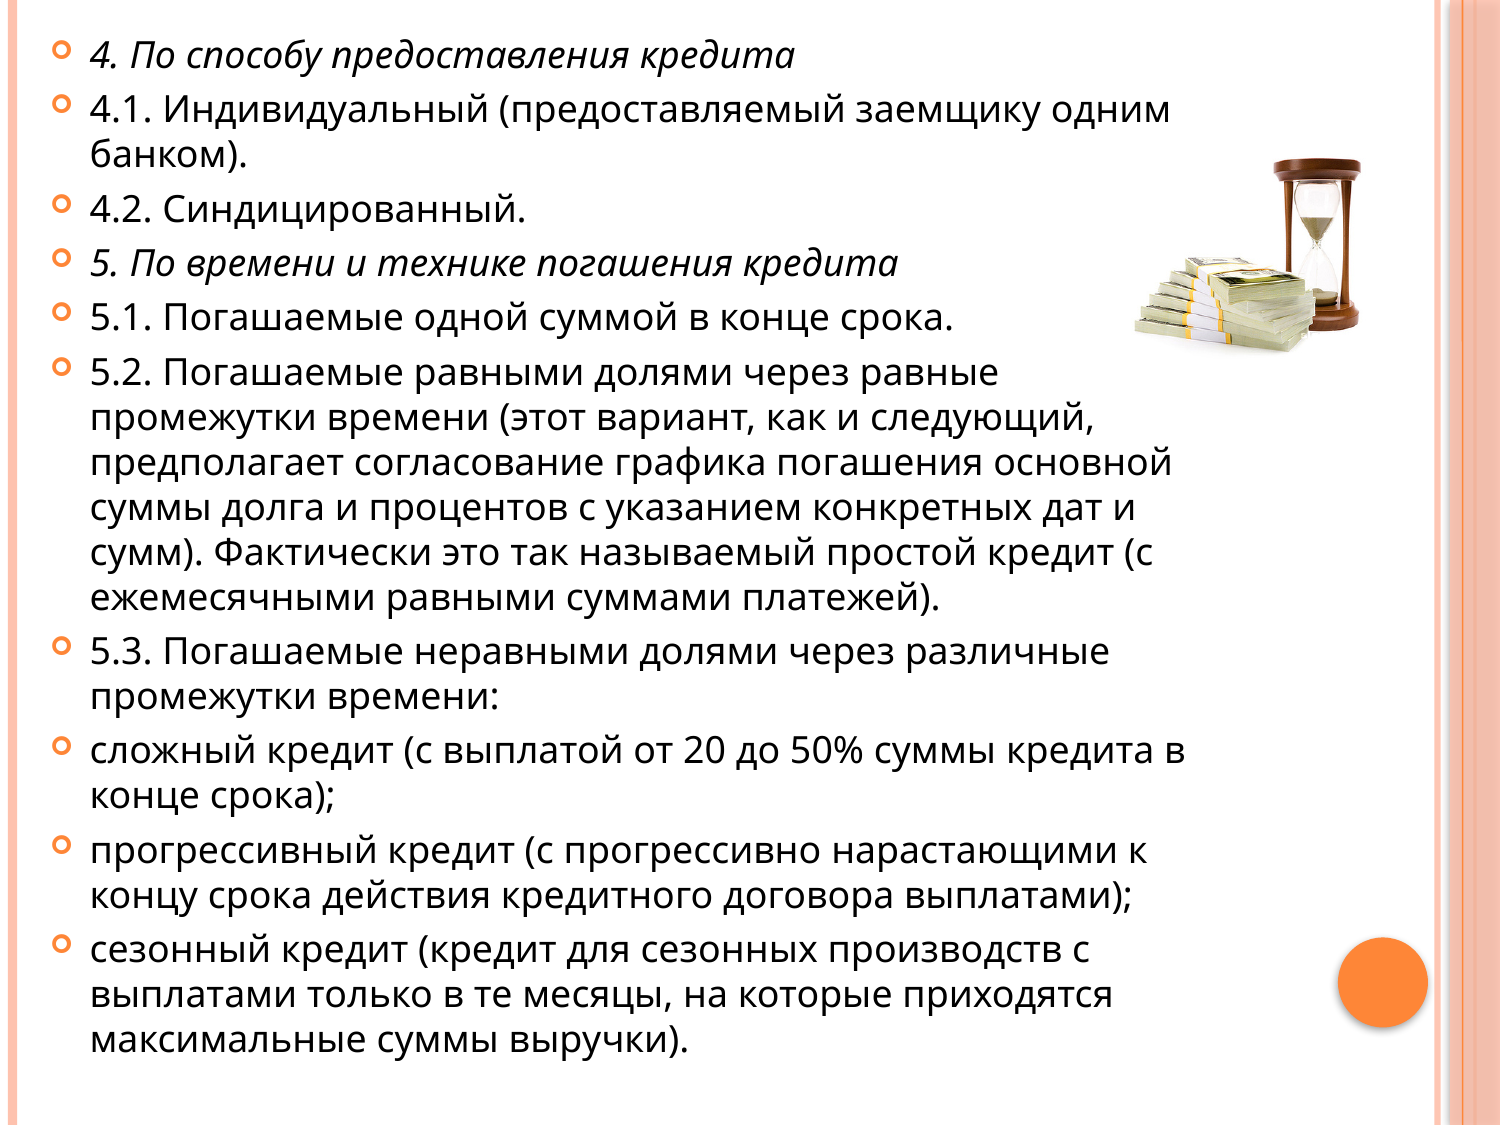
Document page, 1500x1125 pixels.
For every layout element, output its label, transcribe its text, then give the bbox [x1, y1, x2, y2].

picture [1112, 140, 1407, 364]
list 4. По способу предоставления кредита 4.1. Индивидуальный (предоставляемый заемщику одним банком). 4.2. Синдицированный. 5. По времени и технике погашения кредита 5.1. Погашаемые одной суммой в конце срока. 5.2. Погашаемые равными долями через равные промежутки времени (этот вариант, как и следующий, предполагает согласование графика погашения основной суммы долга и процентов с указанием конкретных дат и сумм). Фактически это так называемый простой кредит (с ежемесячными равными суммами платежей). 5.3. Погашаемые неравными долями через различные промежутки времени: сложный кредит (с выплатой от 20 до 50% суммы кредита в конце срока); прогрессивный кредит (с прогрессивно нарастающими к концу срока действия кредитного договора выплатами); сезонный кредит (кредит для сезонных производств с выплатами только в те месяцы, на которые приходятся максимальные суммы выручки). [35, 23, 1207, 1090]
